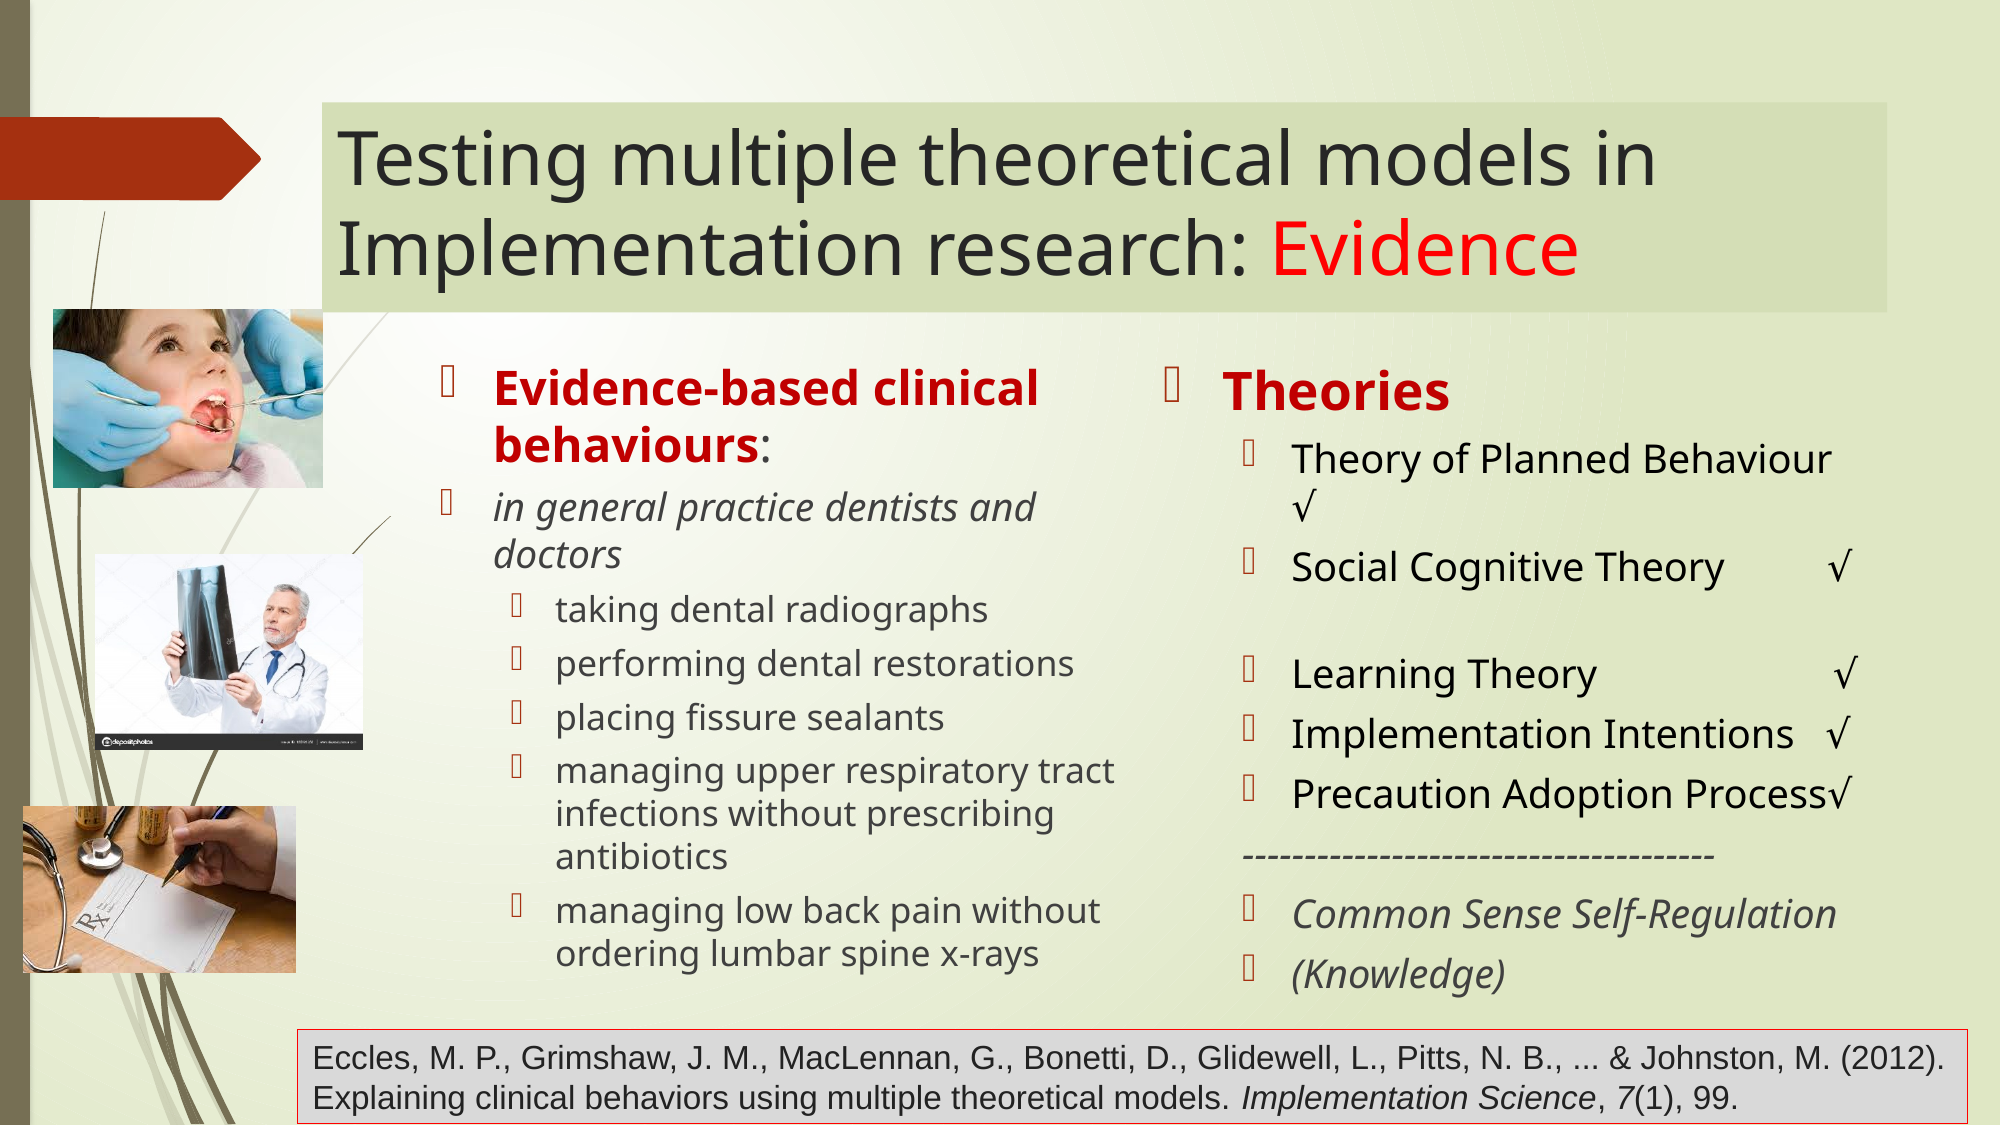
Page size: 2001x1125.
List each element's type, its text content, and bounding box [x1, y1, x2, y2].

title Testing multiple theoretical models in Implementation research: Evidence [322, 102, 1888, 313]
picture [23, 805, 297, 973]
picture [95, 553, 364, 750]
list Theories Theory of Planned Behaviour √ Social Cognitive Theory √ Learning Theory √ Implementation Intentions √ Precaution Adoption Process√ -------------------------------------- Common Sense Self-Regulation (Knowledge) [1148, 350, 1888, 1029]
picture [53, 308, 323, 488]
text_box Eccles, M. P., Grimshaw, J. M., MacLennan, G., Bonetti, D., Glidewell, L., Pitts, N. B., ... & Johnston, M. (2012). Explaining clinical behaviors using multiple theoretical models. Implementation Science, 7(1), 99. [297, 1029, 1968, 1124]
list Evidence-based clinical behaviours: in general practice dentists and doctors taking dental radiographs performing dental restorations placing fissure sealants managing upper respiratory tract infections without prescribing antibiotics managing low back pain without ordering lumbar spine x-rays [424, 350, 1133, 995]
